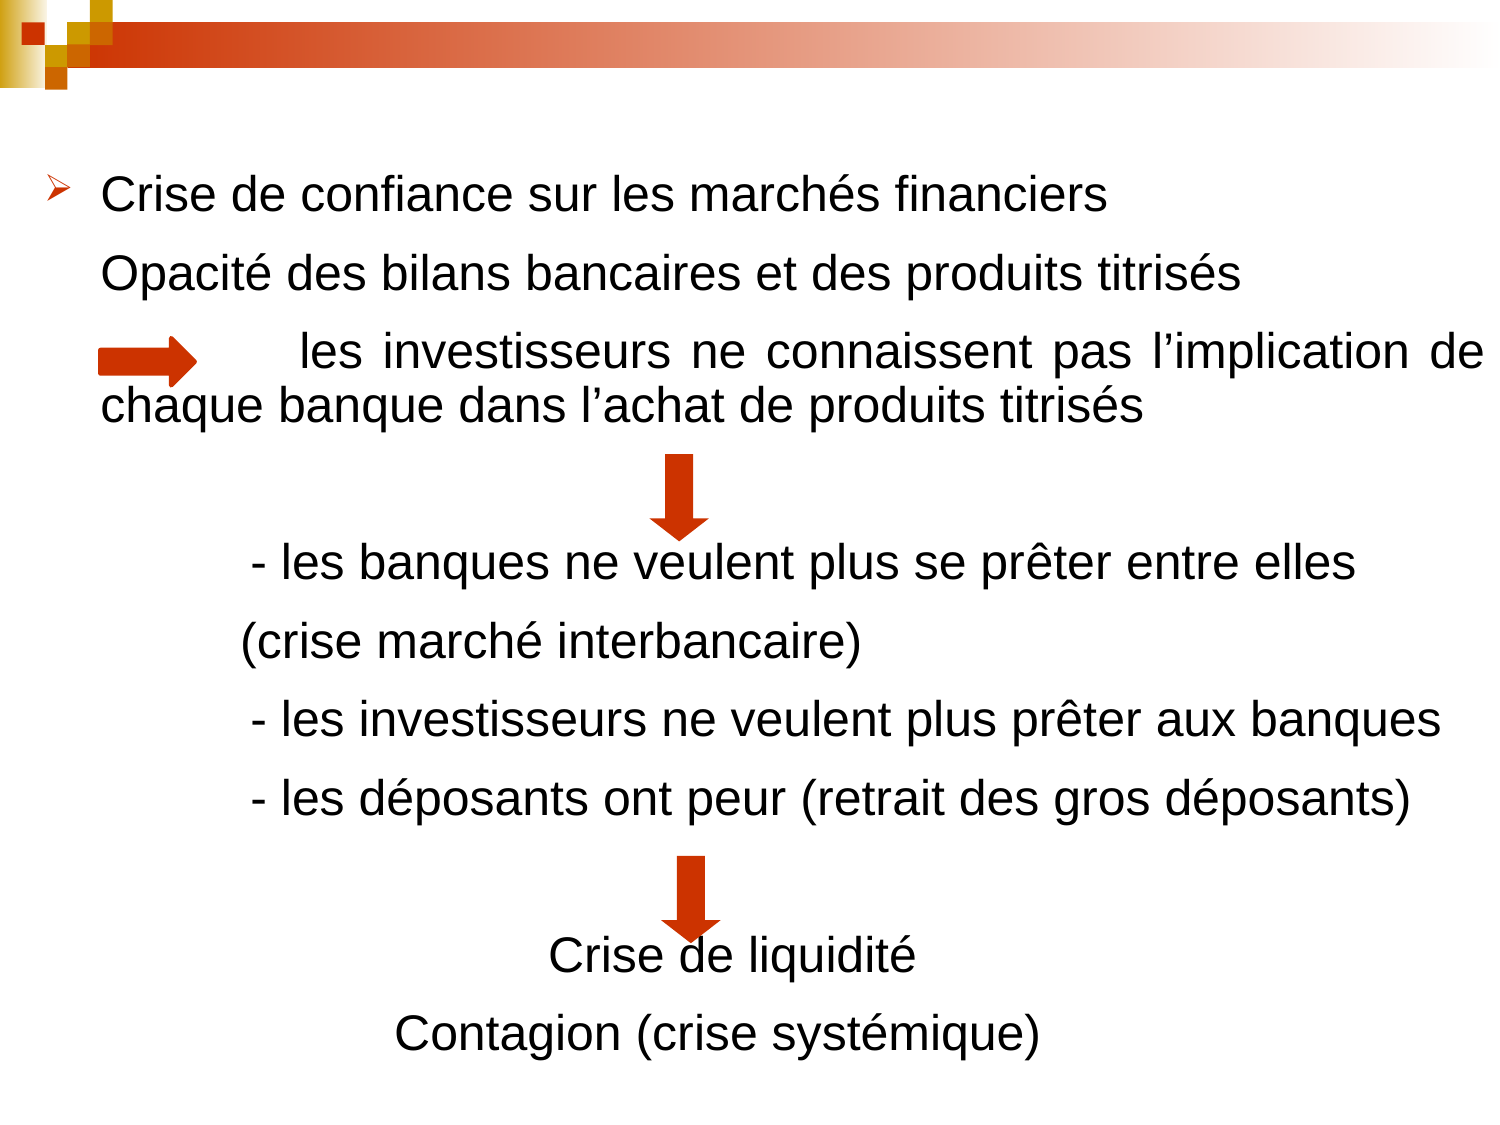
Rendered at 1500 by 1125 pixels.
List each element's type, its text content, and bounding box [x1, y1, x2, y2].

text_box Crise de confiance sur les marchés financiers Opacité des bilans bancaires et des produits titrisés les investisseurs ne connaissent pas l’implication de chaque banque dans l’achat de produits titrisés - les banques ne veulent plus se prêter entre elles (crise marché interbancaire) - les investisseurs ne veulent plus prêter aux banques - les déposants ont peur (retrait des gros déposants) Crise de liquidité Contagion (crise systémique) [29, 160, 1500, 932]
text_box [655, 456, 703, 539]
text_box [667, 858, 715, 941]
text_box [98, 336, 197, 388]
